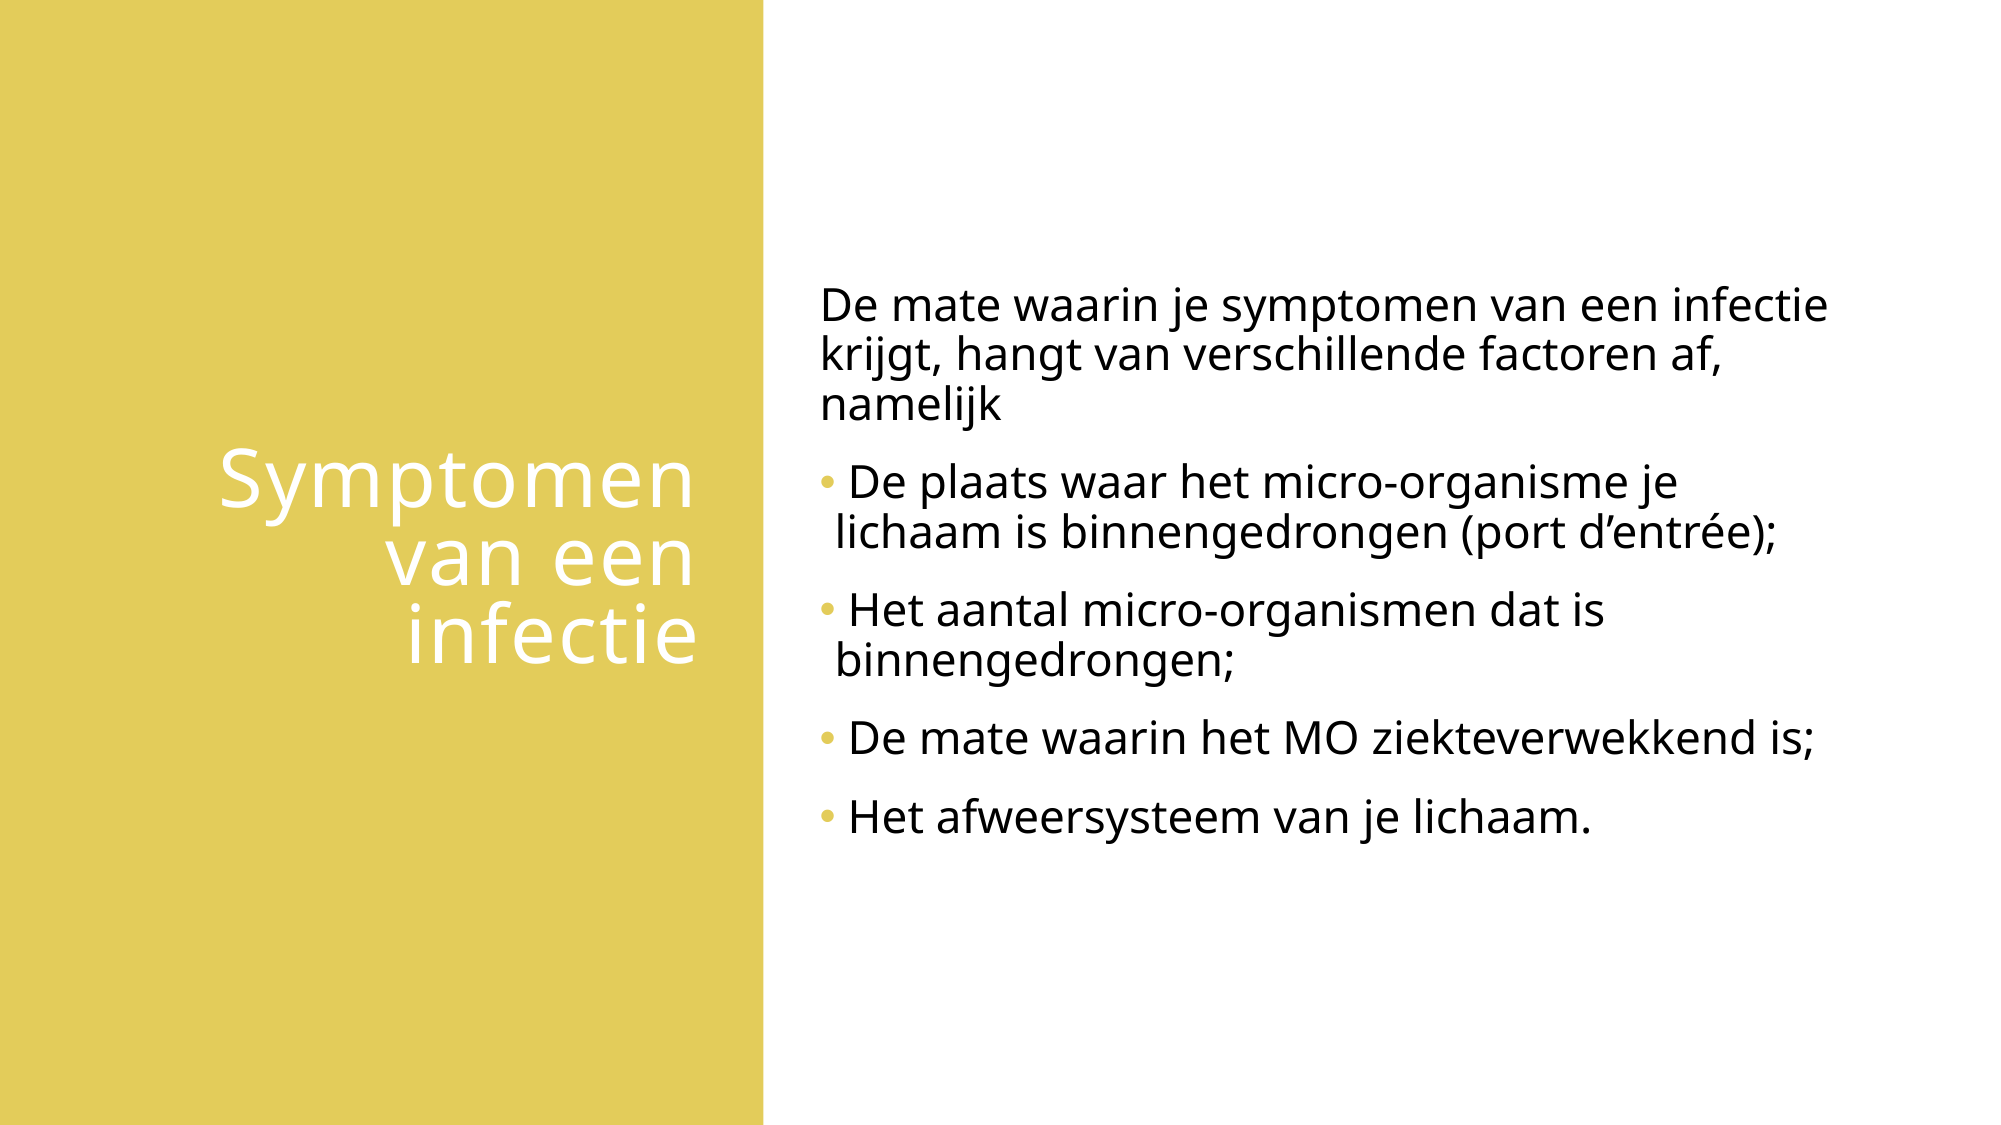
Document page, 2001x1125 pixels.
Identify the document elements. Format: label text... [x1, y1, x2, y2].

text_box [765, 0, 2000, 1125]
list De mate waarin je symptomen van een infectie krijgt, hangt van verschillende factoren af, namelijk De plaats waar het micro-organisme je lichaam is binnengedrongen (port d’entrée); Het aantal micro-organismen dat is binnengedrongen; De mate waarin het MO ziekteverwekkend is; Het afweersysteem van je lichaam. [812, 131, 1847, 993]
text_box [0, 0, 765, 1125]
title Symptomen van een infectie [158, 131, 715, 993]
